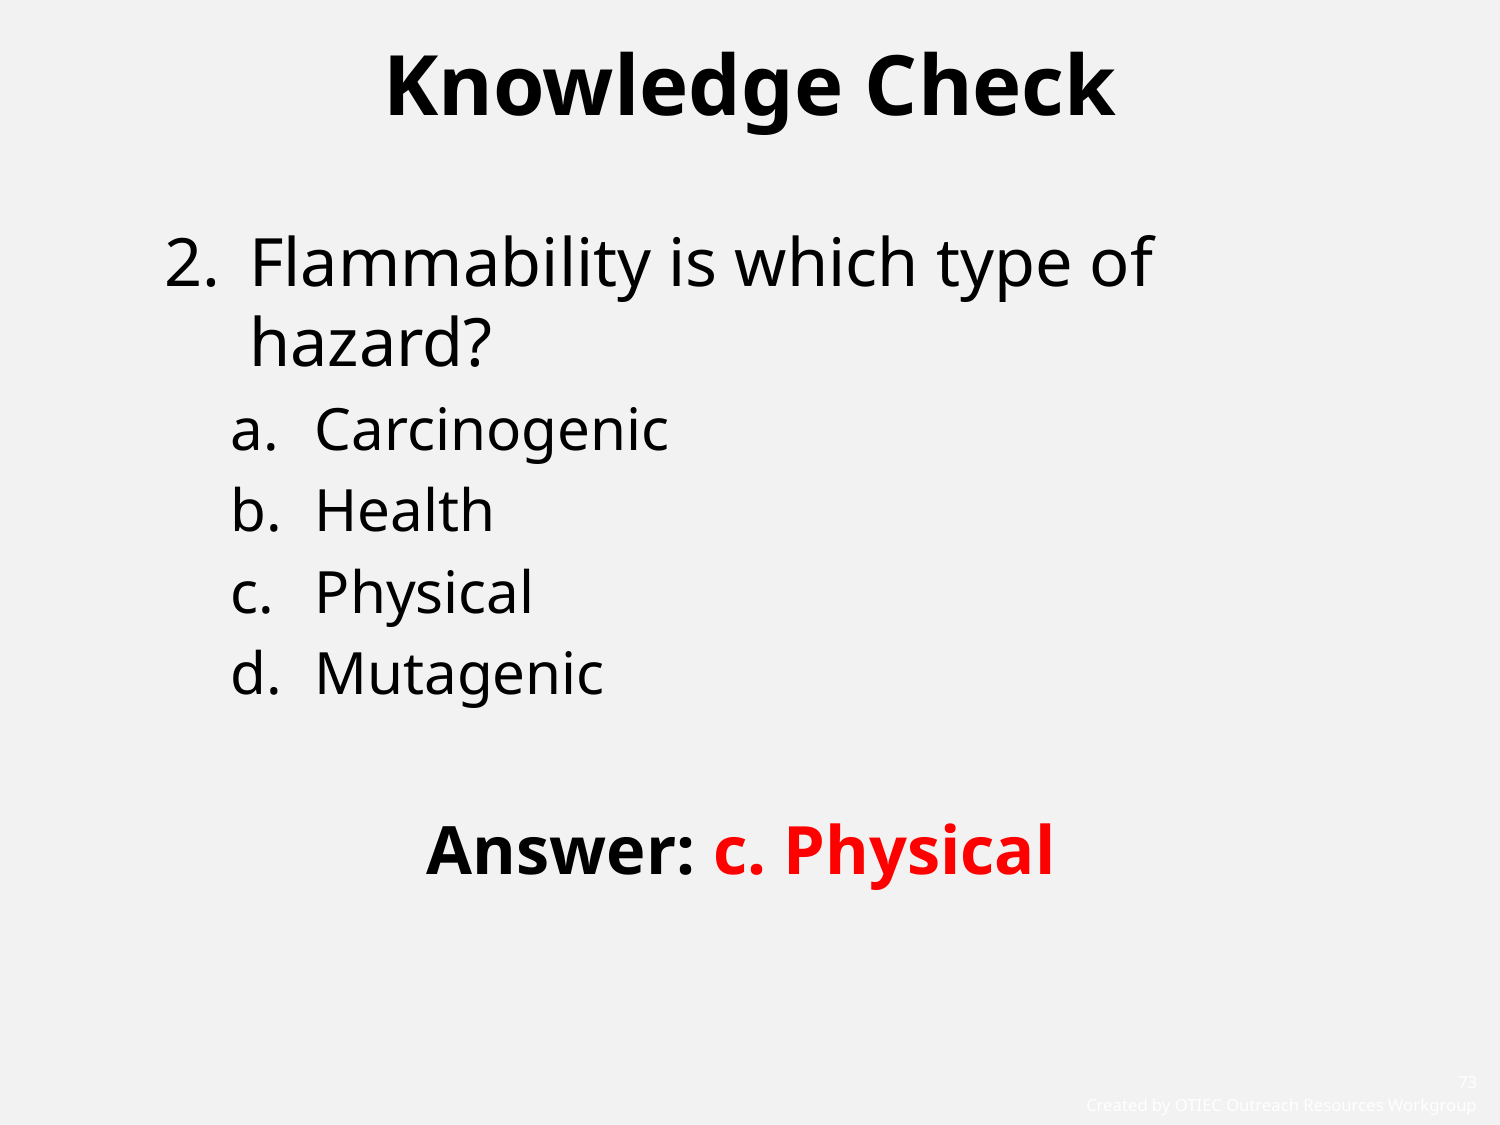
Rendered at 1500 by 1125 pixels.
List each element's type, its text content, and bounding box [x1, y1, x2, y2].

title Knowledge Check [75, 24, 1425, 213]
list Flammability is which type of hazard? Carcinogenic Health Physical Mutagenic [150, 212, 1388, 800]
text_box Answer: c. Physical [74, 800, 1425, 925]
